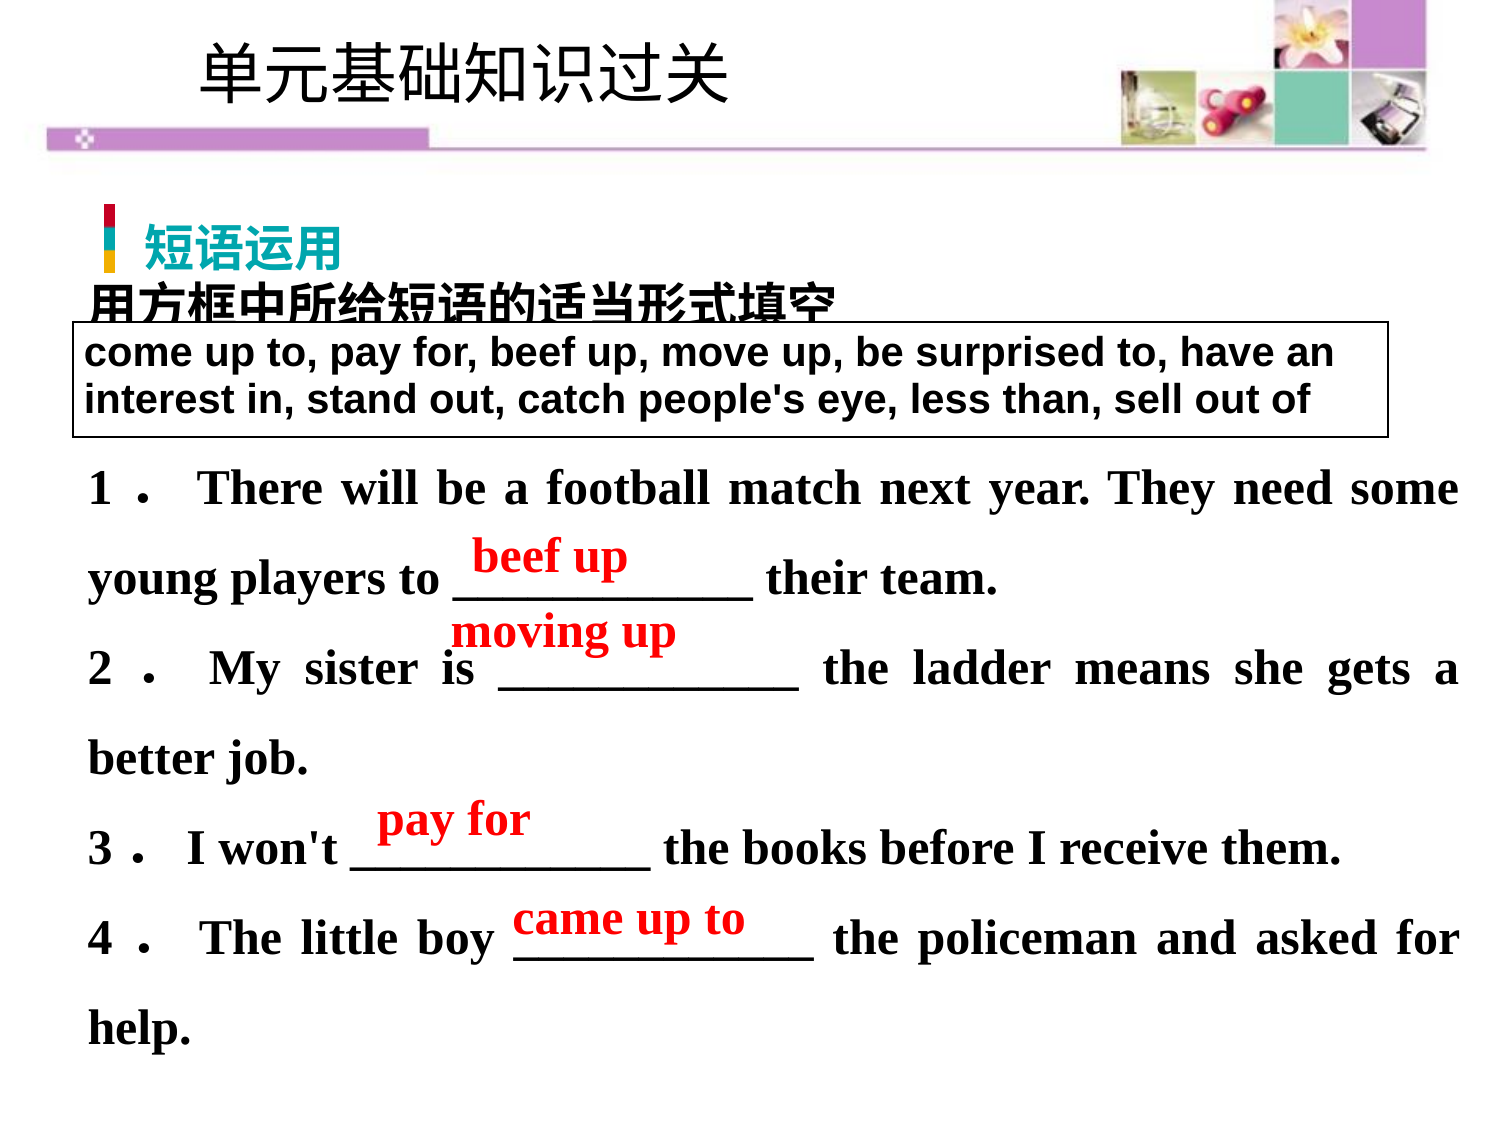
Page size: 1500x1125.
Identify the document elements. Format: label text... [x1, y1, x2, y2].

text_box 短语运用 [129, 178, 371, 237]
text_box came up to [497, 877, 899, 953]
text_box moving up [435, 590, 777, 665]
picture [0, 0, 1500, 1125]
text_box pay for [349, 777, 587, 853]
table_header come up to, pay for, beef up, move up, be surprised to, have an interest in, stand out, catch people's eye, less than, sell out of [74, 323, 1387, 436]
text_box beef up [457, 514, 790, 590]
text_box 单元基础知识过关 [182, 24, 919, 119]
text_box 用方框中所给短语的适当形式填空 1．There will be a football match next year. They need some young players to ____________ their team. 2．My sister is ____________ the ladder means she gets a better job. 3．I won't ____________ the books before I receive them. 4．The little boy ____________ the policeman and asked for help. [72, 237, 1475, 1062]
